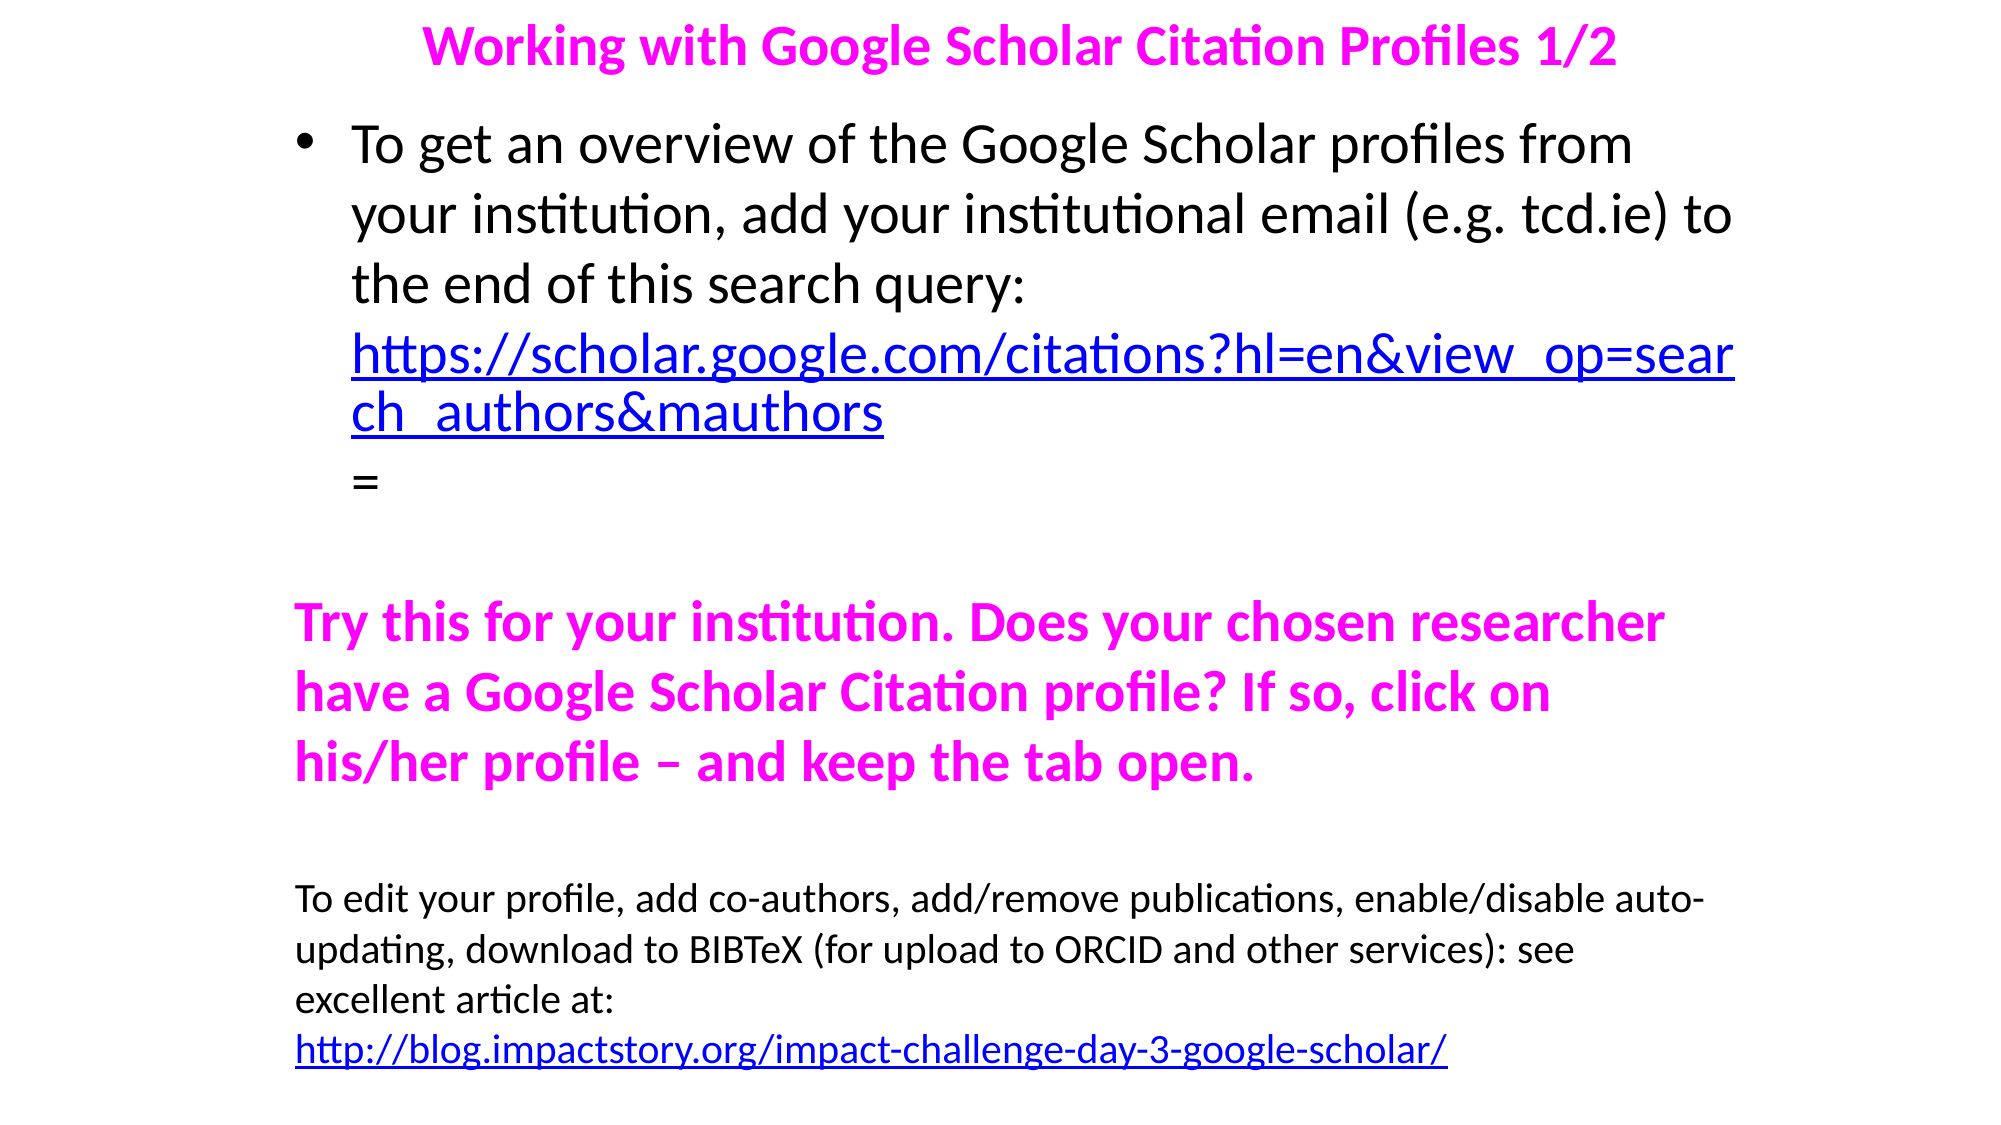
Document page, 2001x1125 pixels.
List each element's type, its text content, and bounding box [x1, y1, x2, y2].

list To get an overview of the Google Scholar profiles from your institution, add your institutional email (e.g. tcd.ie) to the end of this search query:https://scholar.google.com/citations?hl=en&view_op=search_authors&mauthors= Try this for your institution. Does your chosen researcher have a Google Scholar Citation profile? If so, click on his/her profile – and keep the tab open. To edit your profile, add co-authors, add/remove publications, enable/disable auto-updating, download to BIBTeX (for upload to ORCID and other services): see excellent article at: http://blog.impactstory.org/impact-challenge-day-3-google-scholar/ [279, 98, 1750, 1125]
text_box Working with Google Scholar Citation Profiles 1/2 [408, 0, 1634, 85]
